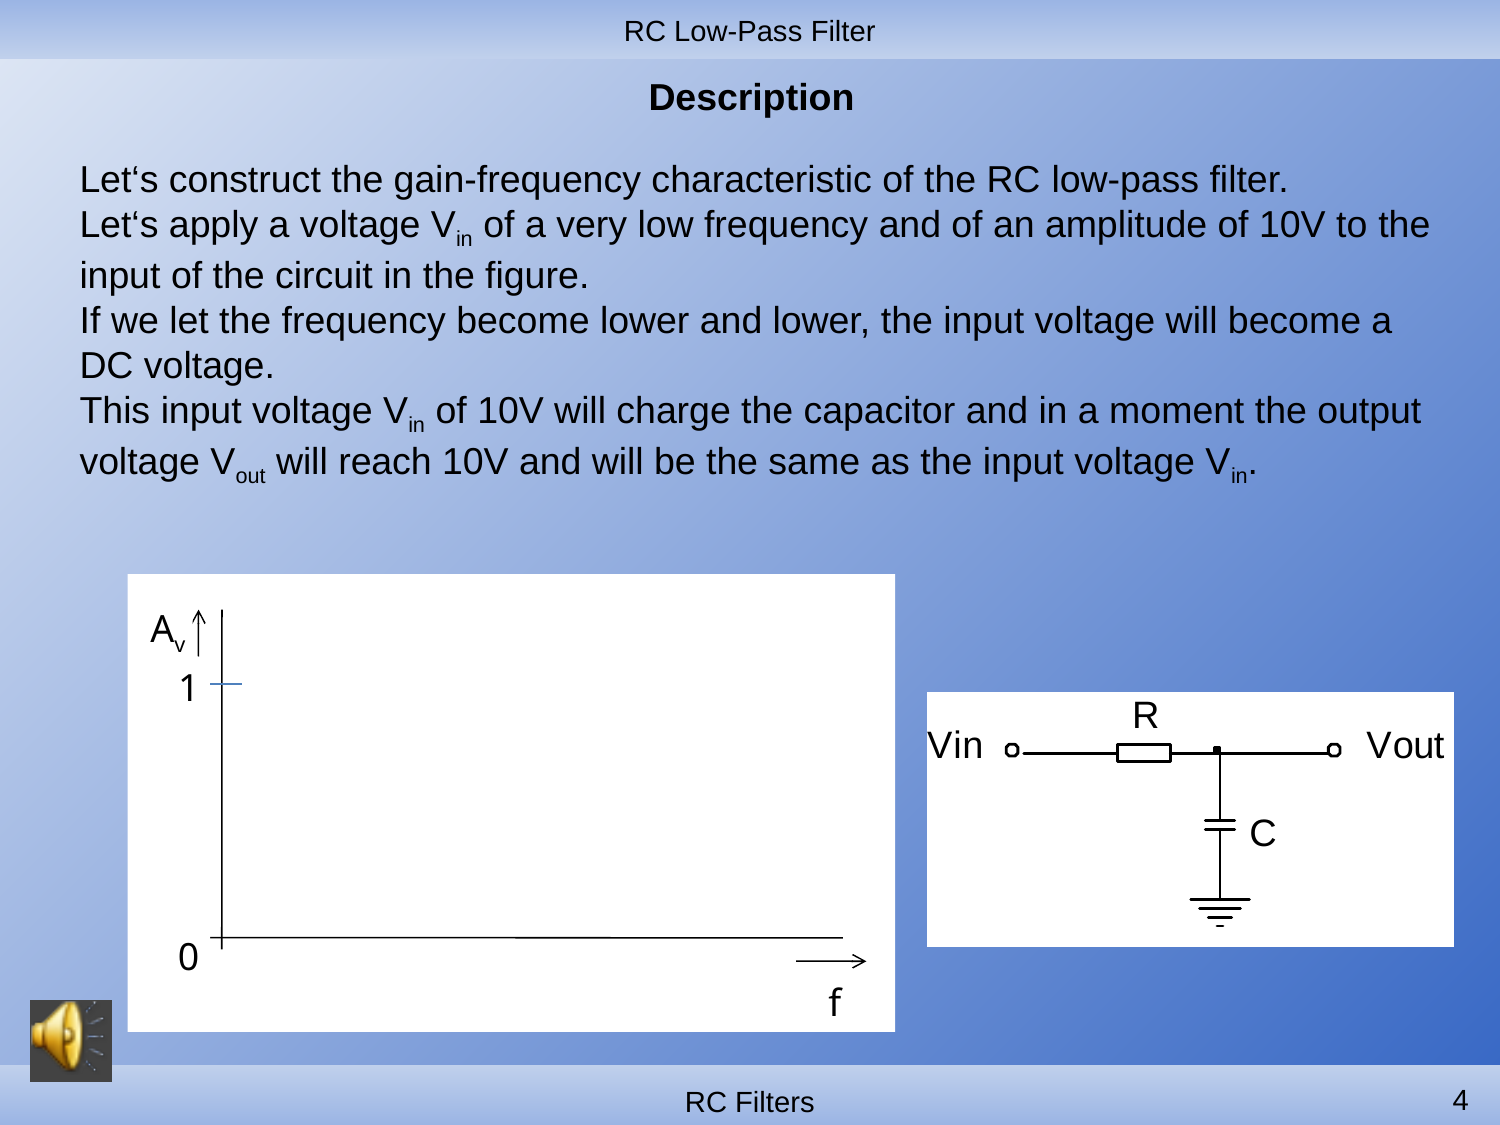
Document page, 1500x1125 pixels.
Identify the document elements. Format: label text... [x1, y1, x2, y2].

title Description [76, 65, 1427, 127]
slide_number RC Low-Pass Filter [0, 0, 1500, 59]
picture [926, 691, 1455, 948]
text_box Let‘s construct the gain-frequency characteristic of the RC low-pass filter. Let‘s apply a voltage Vin of a very low frequency and of an amplitude of 10V to the input of the circuit in the figure. If we let the frequency become lower and lower, the input voltage will become a DC voltage. This input voltage Vin of 10V will charge the capacitor and in a moment the output voltage Vout will reach 10V and will be the same as the input voltage Vin. [64, 147, 1471, 496]
slide_number 4 [1399, 1063, 1484, 1124]
footer RC Filters [0, 1065, 1500, 1125]
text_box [127, 573, 896, 1033]
picture [29, 999, 114, 1084]
